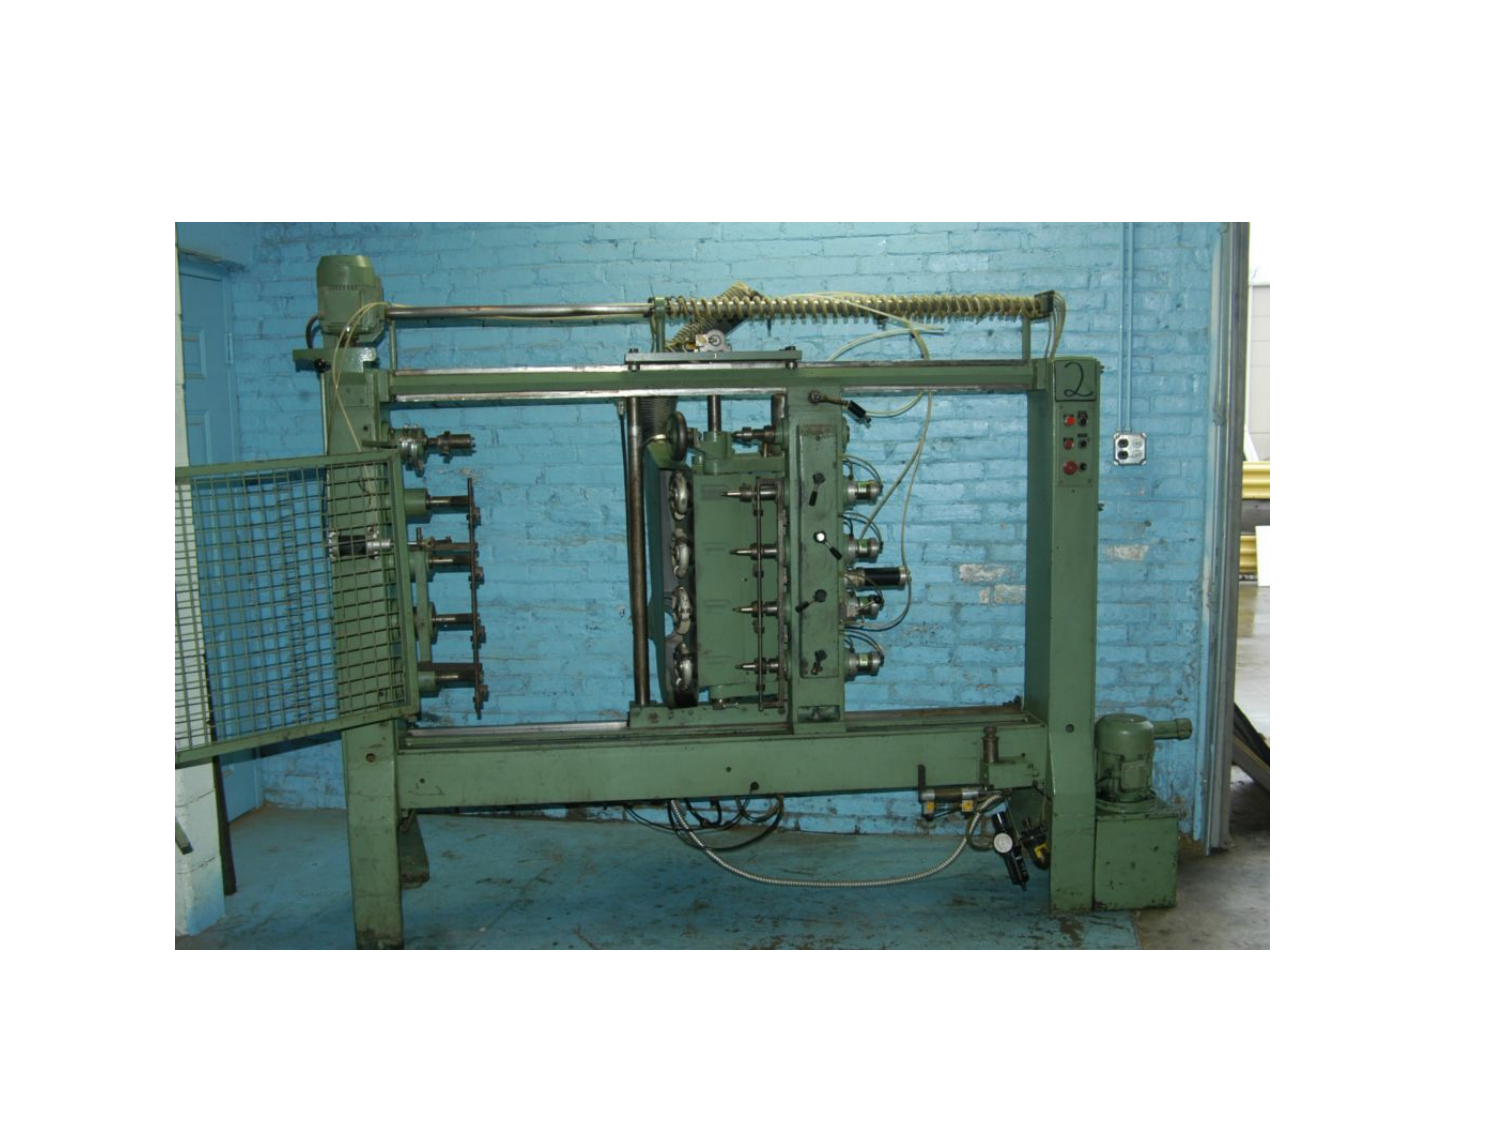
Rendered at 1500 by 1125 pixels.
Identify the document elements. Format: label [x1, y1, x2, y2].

picture [175, 222, 1271, 950]
